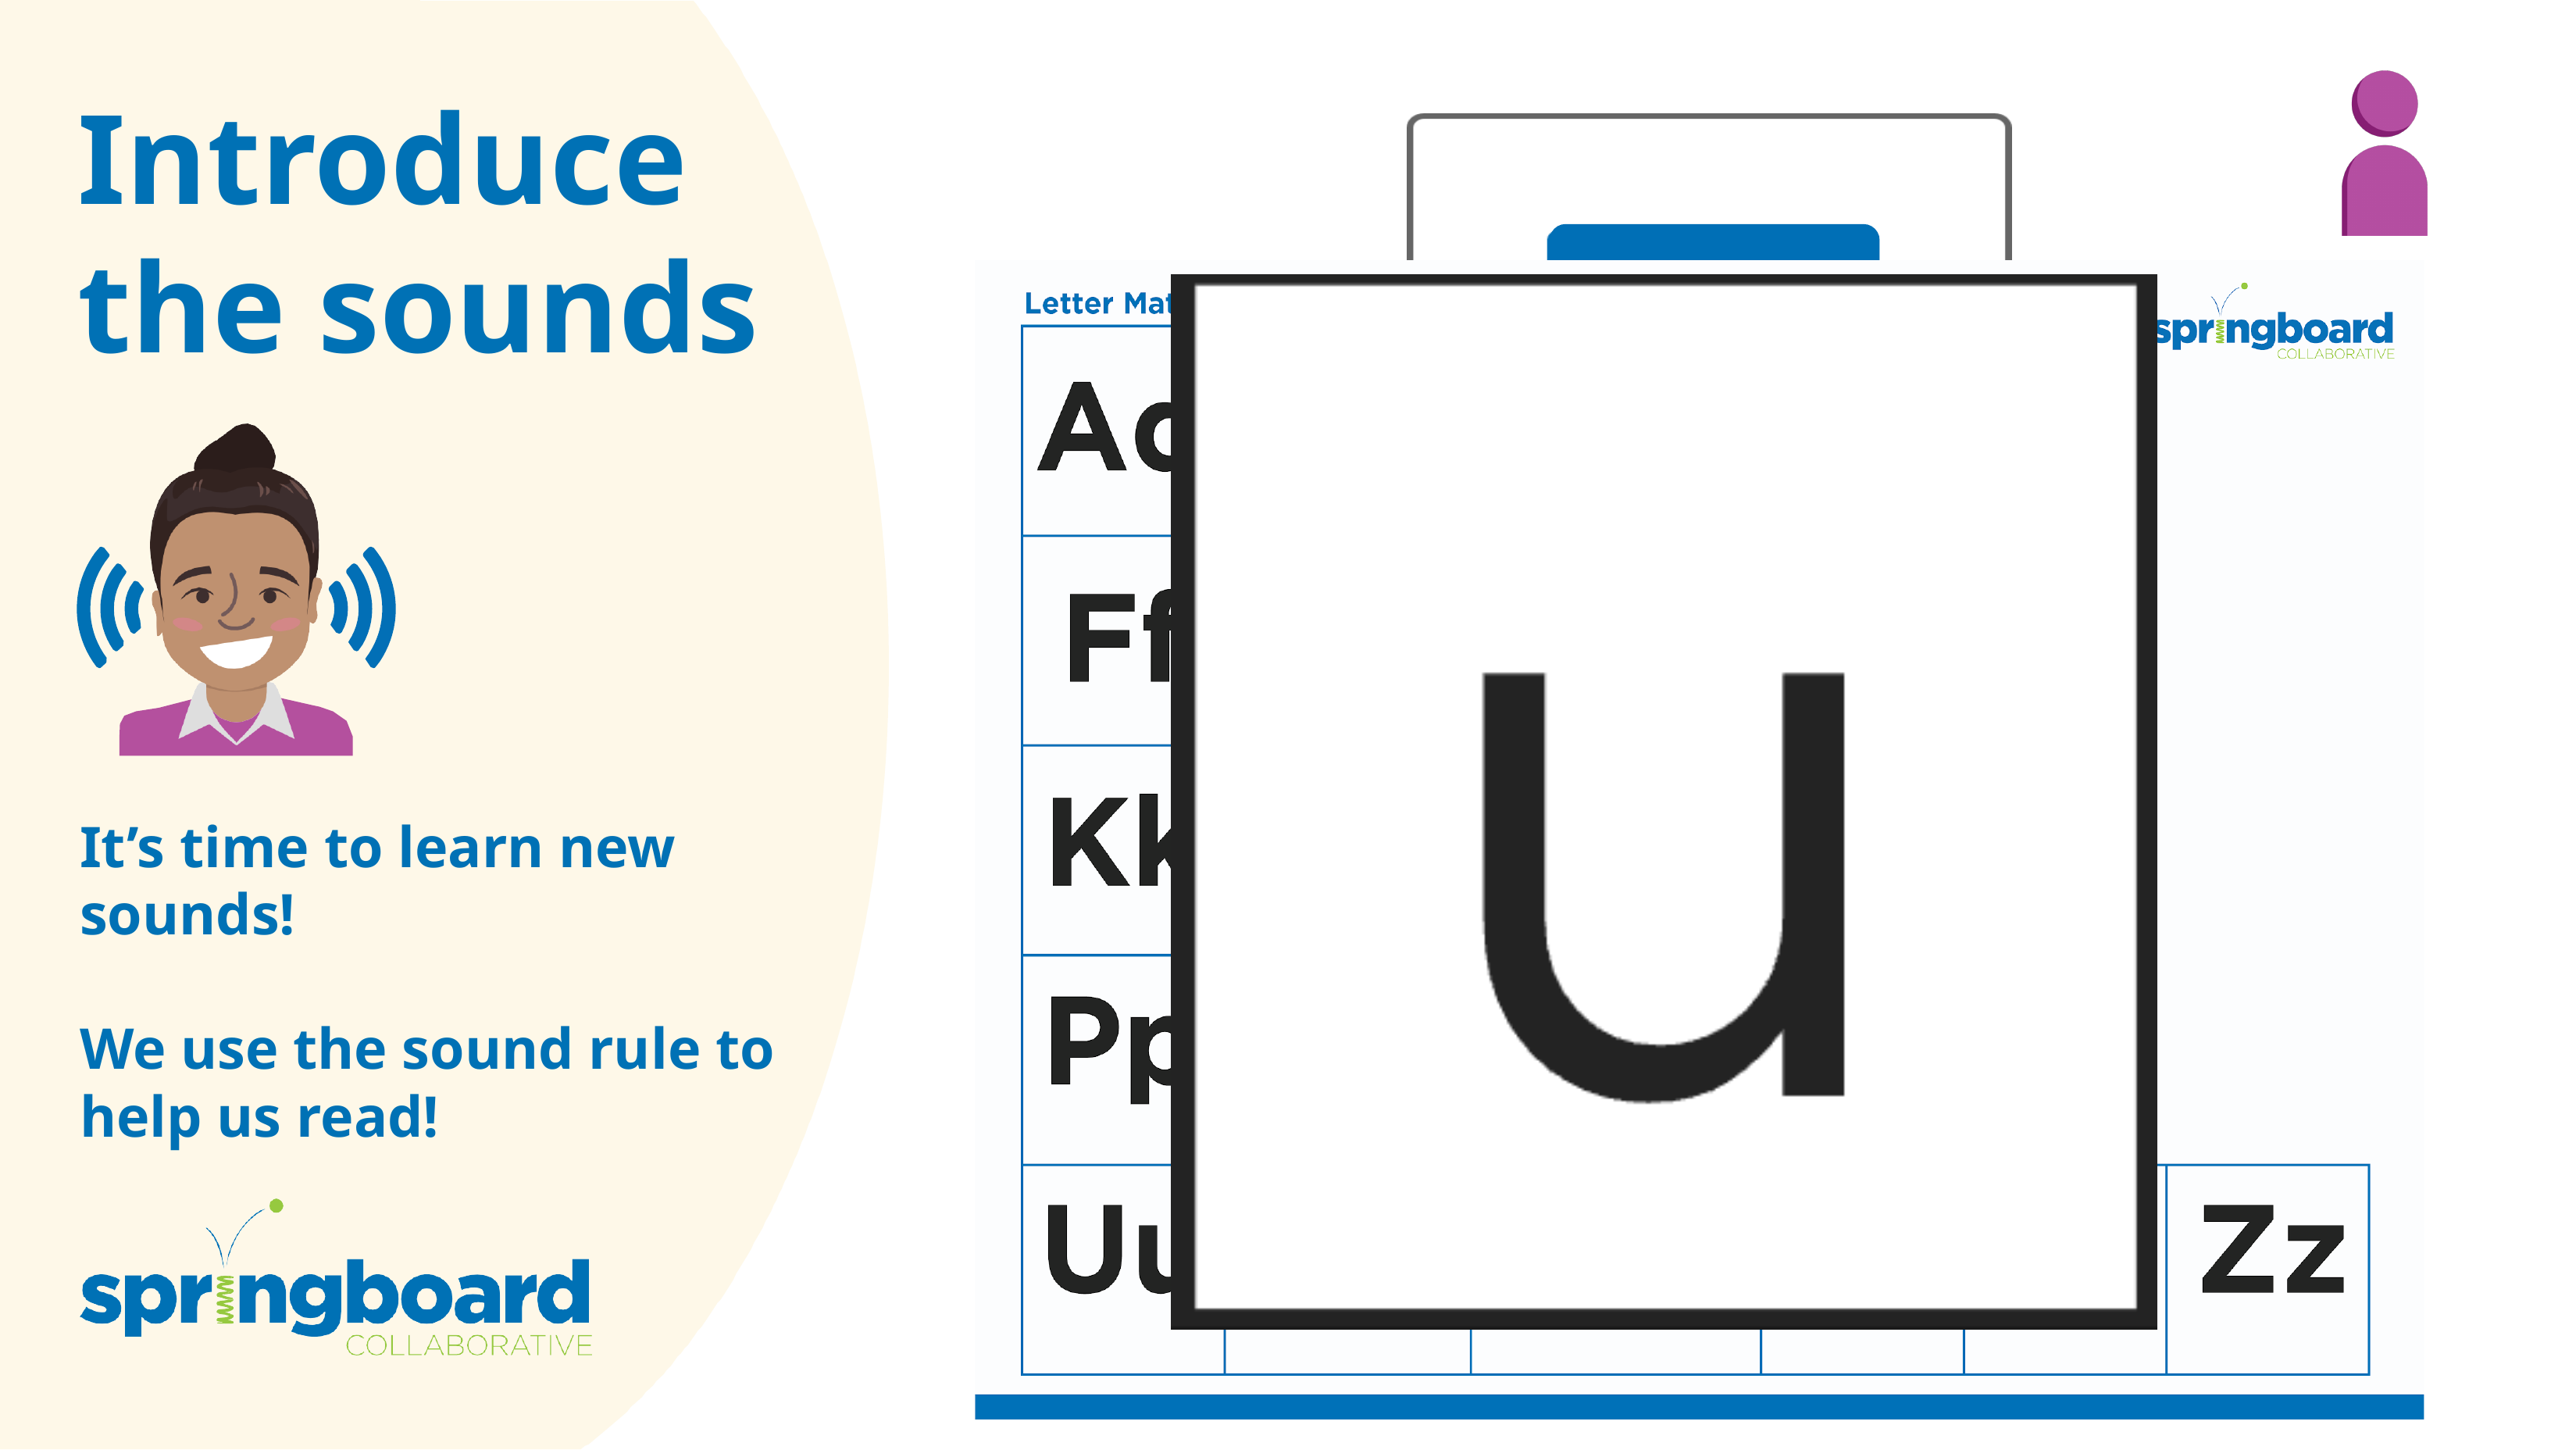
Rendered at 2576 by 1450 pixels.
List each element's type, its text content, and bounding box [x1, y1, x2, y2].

title Introduce the sounds [78, 80, 855, 377]
text_box It’s time to learn new sounds! We use the sound rule to help us read! [78, 809, 855, 1148]
picture [80, 1198, 592, 1355]
picture [2341, 70, 2428, 236]
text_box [77, 423, 397, 756]
picture [975, 113, 2424, 1420]
